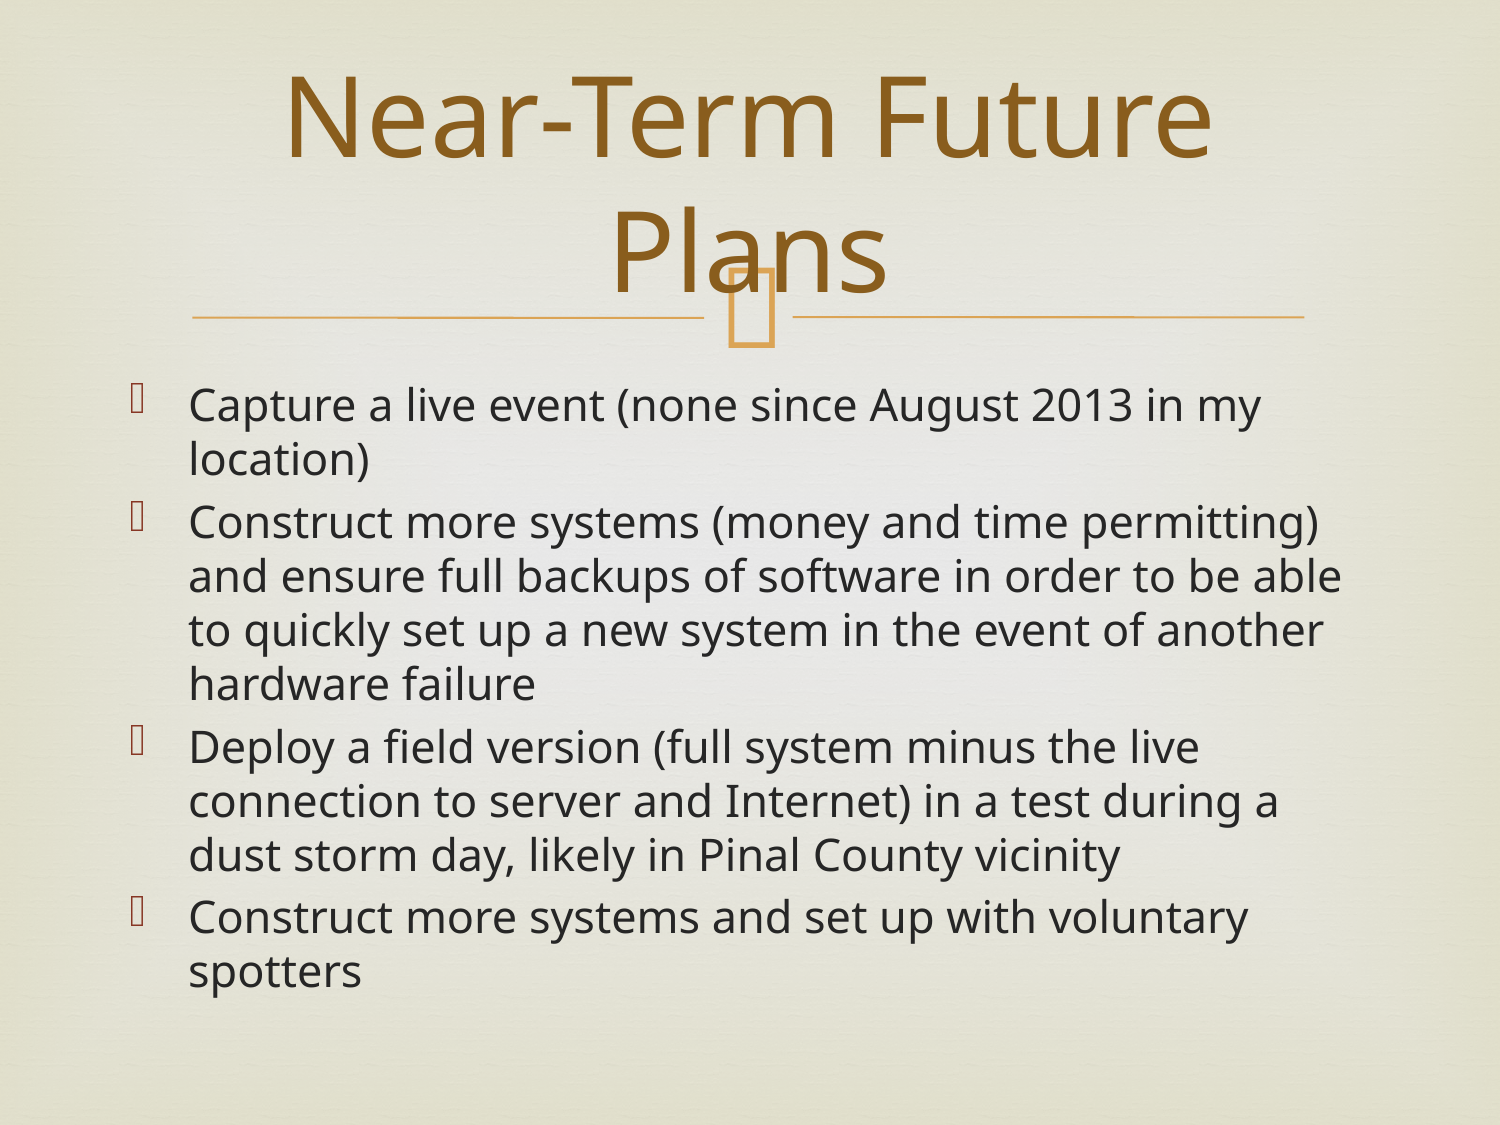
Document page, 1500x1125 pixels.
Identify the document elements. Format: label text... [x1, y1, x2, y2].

title Near-Term Future Plans [112, 93, 1386, 267]
list Capture a live event (none since August 2013 in my location) Construct more systems (money and time permitting) and ensure full backups of software in order to be able to quickly set up a new system in the event of another hardware failure Deploy a field version (full system minus the live connection to server and Internet) in a test during a dust storm day, likely in Pinal County vicinity Construct more systems and set up with voluntary spotters [114, 368, 1386, 1005]
